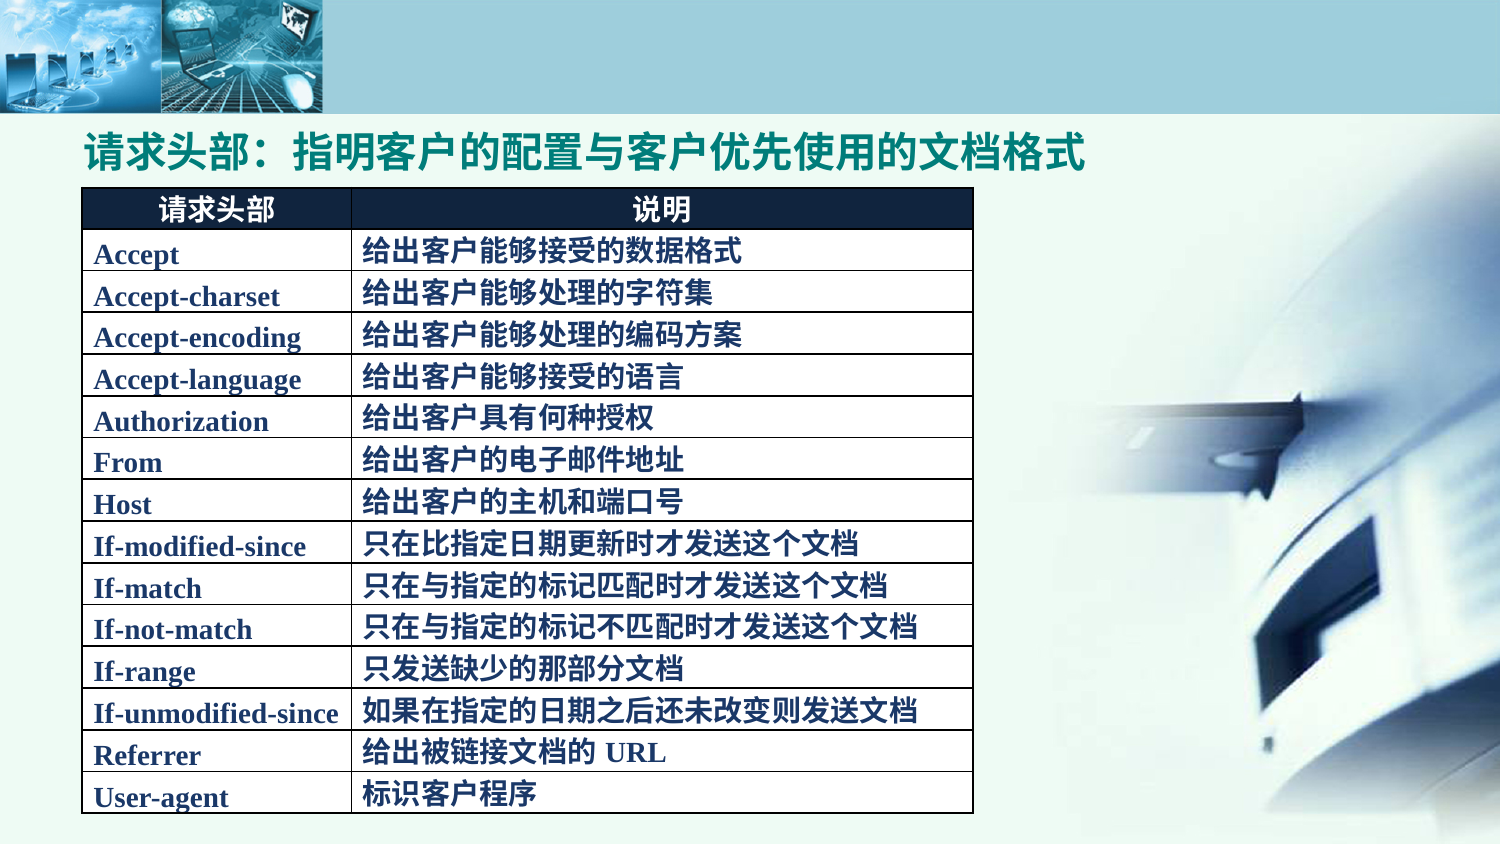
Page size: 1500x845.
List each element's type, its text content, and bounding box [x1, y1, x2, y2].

table_cell 给出客户能够接受的语言 [352, 355, 972, 395]
table_cell 只发送缺少的那部分文档 [352, 647, 972, 687]
table_cell Accept-language [83, 355, 351, 395]
table_cell 只在与指定的标记匹配时才发送这个文档 [352, 564, 972, 604]
picture [0, 1, 1500, 844]
table_cell 给出被链接文档的URL [352, 731, 972, 771]
table_cell Accept [83, 230, 351, 270]
table_cell 给出客户能够处理的字符集 [352, 271, 972, 311]
table_cell 给出客户具有何种授权 [352, 397, 972, 437]
table_cell Accept-charset [83, 271, 351, 311]
table_cell If-modified-since [83, 522, 351, 562]
table_cell Referrer [83, 731, 351, 771]
table_cell 给出客户能够接受的数据格式 [352, 230, 972, 270]
table_cell Host [83, 480, 351, 520]
table_cell 只在比指定日期更新时才发送这个文档 [352, 522, 972, 562]
table_cell 如果在指定的日期之后还未改变则发送文档 [352, 689, 972, 729]
table_cell Accept-encoding [83, 313, 351, 353]
table_cell 只在与指定的标记不匹配时才发送这个文档 [352, 605, 972, 645]
table_cell If-match [83, 564, 351, 604]
table_cell If-not-match [83, 605, 351, 645]
table_cell 标识客户程序 [352, 772, 972, 812]
table_cell 给出客户能够处理的编码方案 [352, 313, 972, 353]
table_cell 给出客户的主机和端口号 [352, 480, 972, 520]
table_cell From [83, 438, 351, 478]
table_cell 给出客户的电子邮件地址 [352, 438, 972, 478]
table_cell User-agent [83, 772, 351, 812]
title 请求头部：指明客户的配置与客户优先使用的文档格式 [17, 115, 1152, 186]
table_header 说明 [352, 189, 972, 228]
table_cell If-range [83, 647, 351, 687]
table_cell If-unmodified-since [83, 689, 351, 729]
table_header 请求头部 [83, 189, 351, 228]
table_cell Authorization [83, 397, 351, 437]
